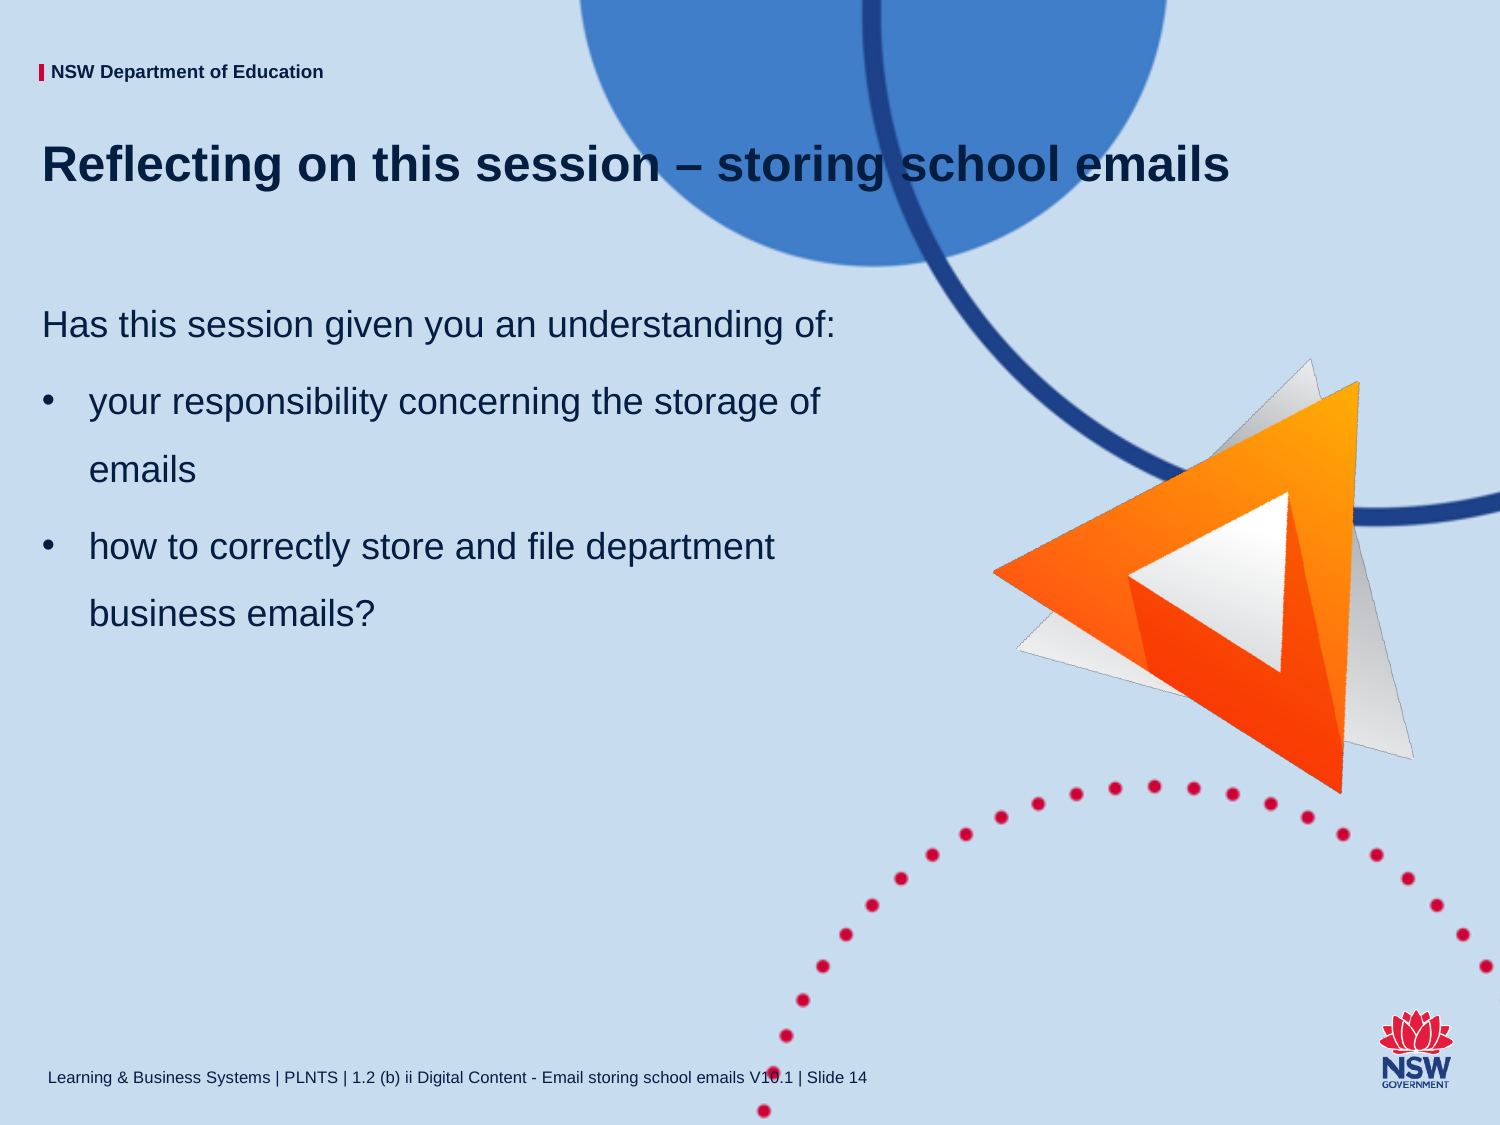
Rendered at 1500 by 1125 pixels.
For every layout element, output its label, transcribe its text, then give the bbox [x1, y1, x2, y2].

title Reflecting on this session – storing school emails [41, 119, 1458, 211]
footer Learning & Business Systems | PLNTS | 1.2 (b) ii Digital Content - Email storing school emails V10.1 | Slide 14 [47, 1026, 1472, 1087]
list Has this session given you an understanding of: your responsibility concerning the storage of emails how to correctly store and file department business emails? [41, 270, 860, 704]
picture [0, 0, 1500, 1125]
